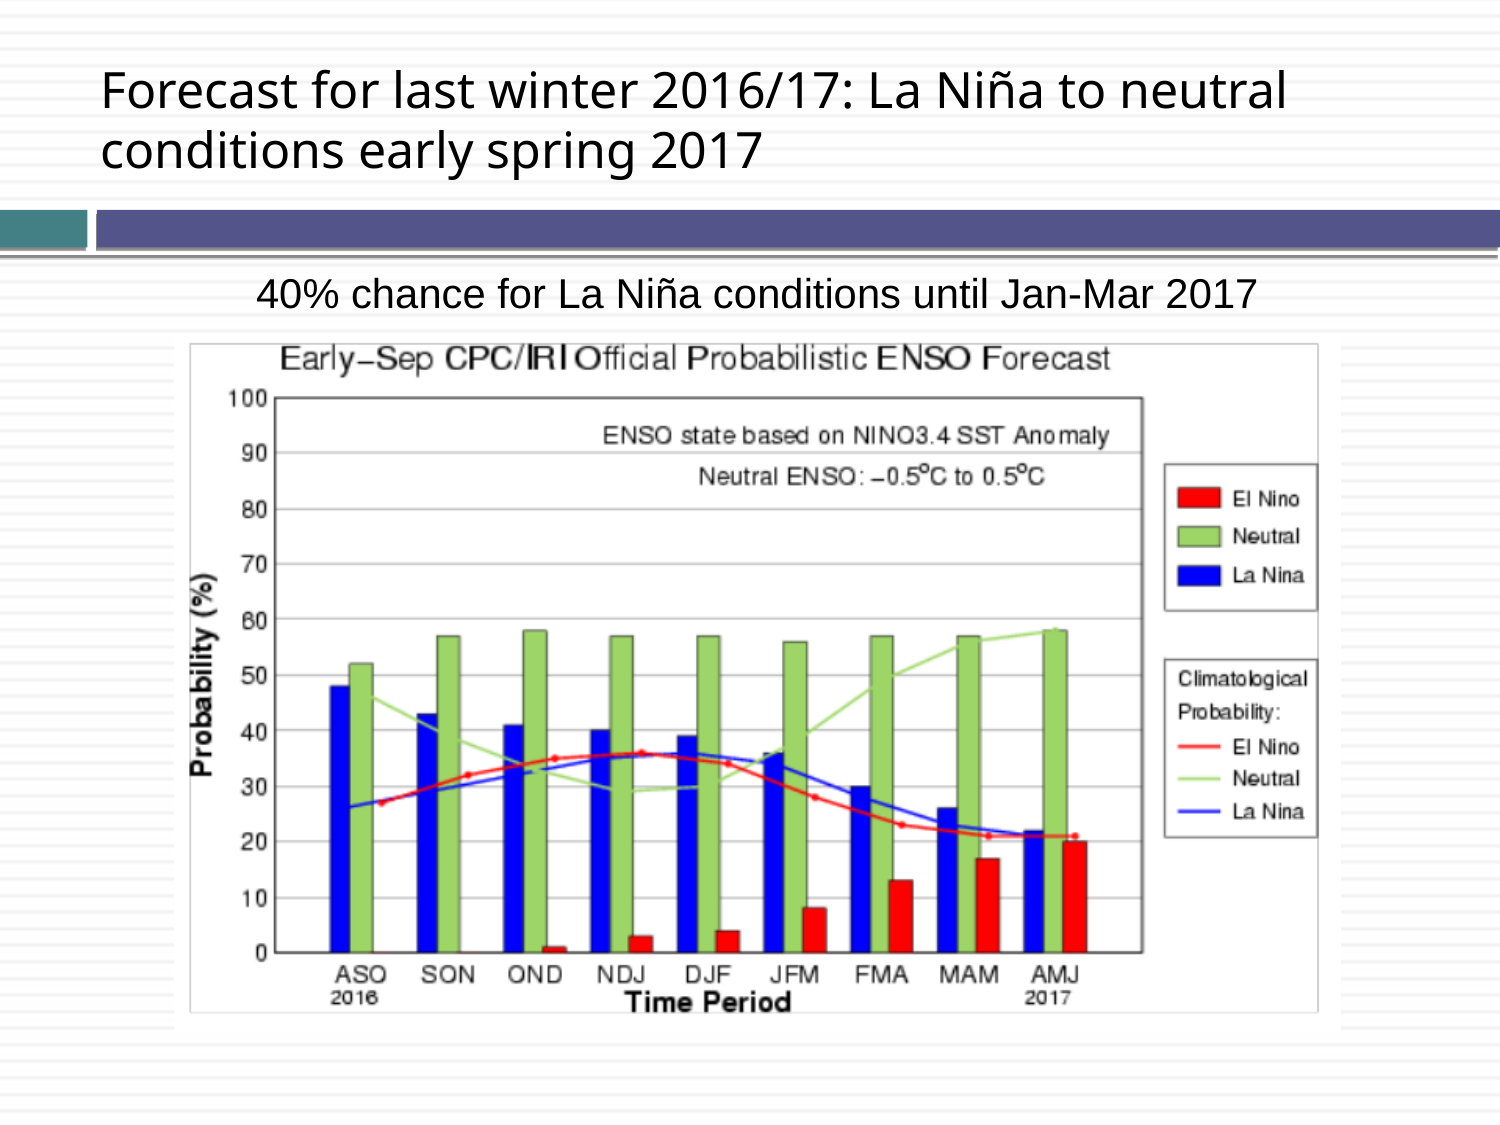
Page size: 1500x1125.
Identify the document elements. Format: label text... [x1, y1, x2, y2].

picture [0, 0, 1500, 202]
picture [0, 255, 1500, 1125]
text_box Forecast for last winter 2016/17: La Niña to neutral conditions early spring 2017 [100, 37, 1438, 200]
text_box 40% chance for La Niña conditions until Jan-Mar 2017 [241, 259, 1458, 335]
